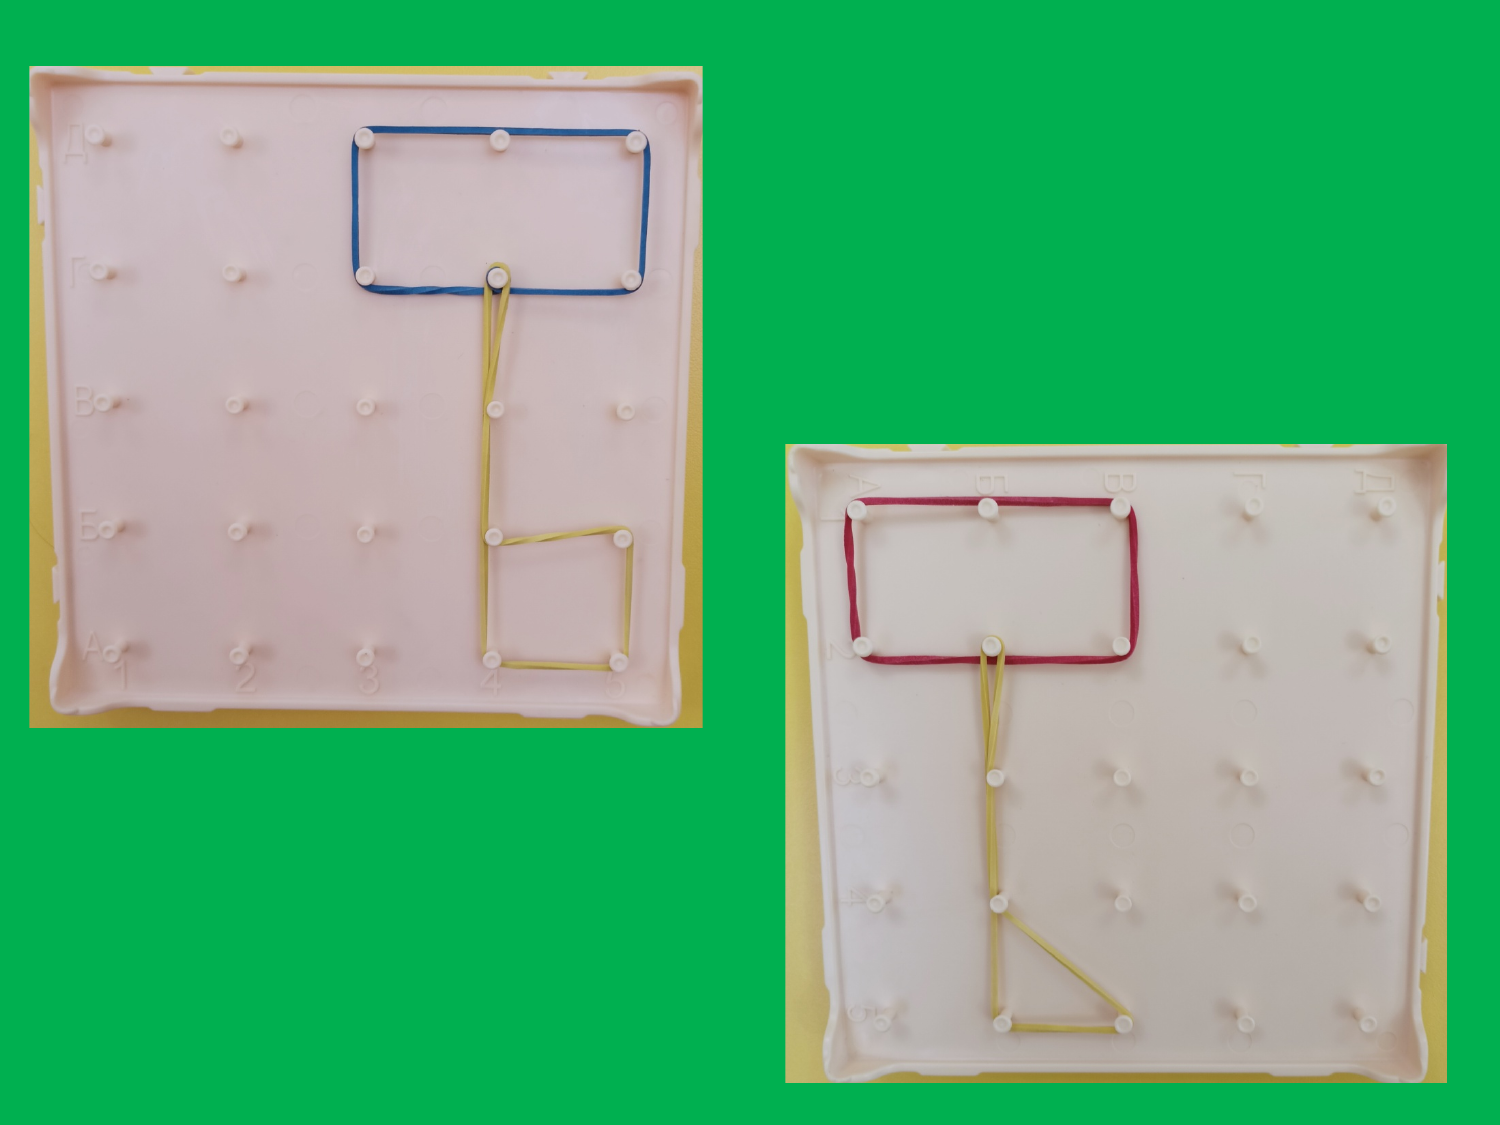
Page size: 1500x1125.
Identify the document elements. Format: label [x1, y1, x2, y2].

picture [785, 444, 1448, 1083]
picture [29, 66, 703, 729]
